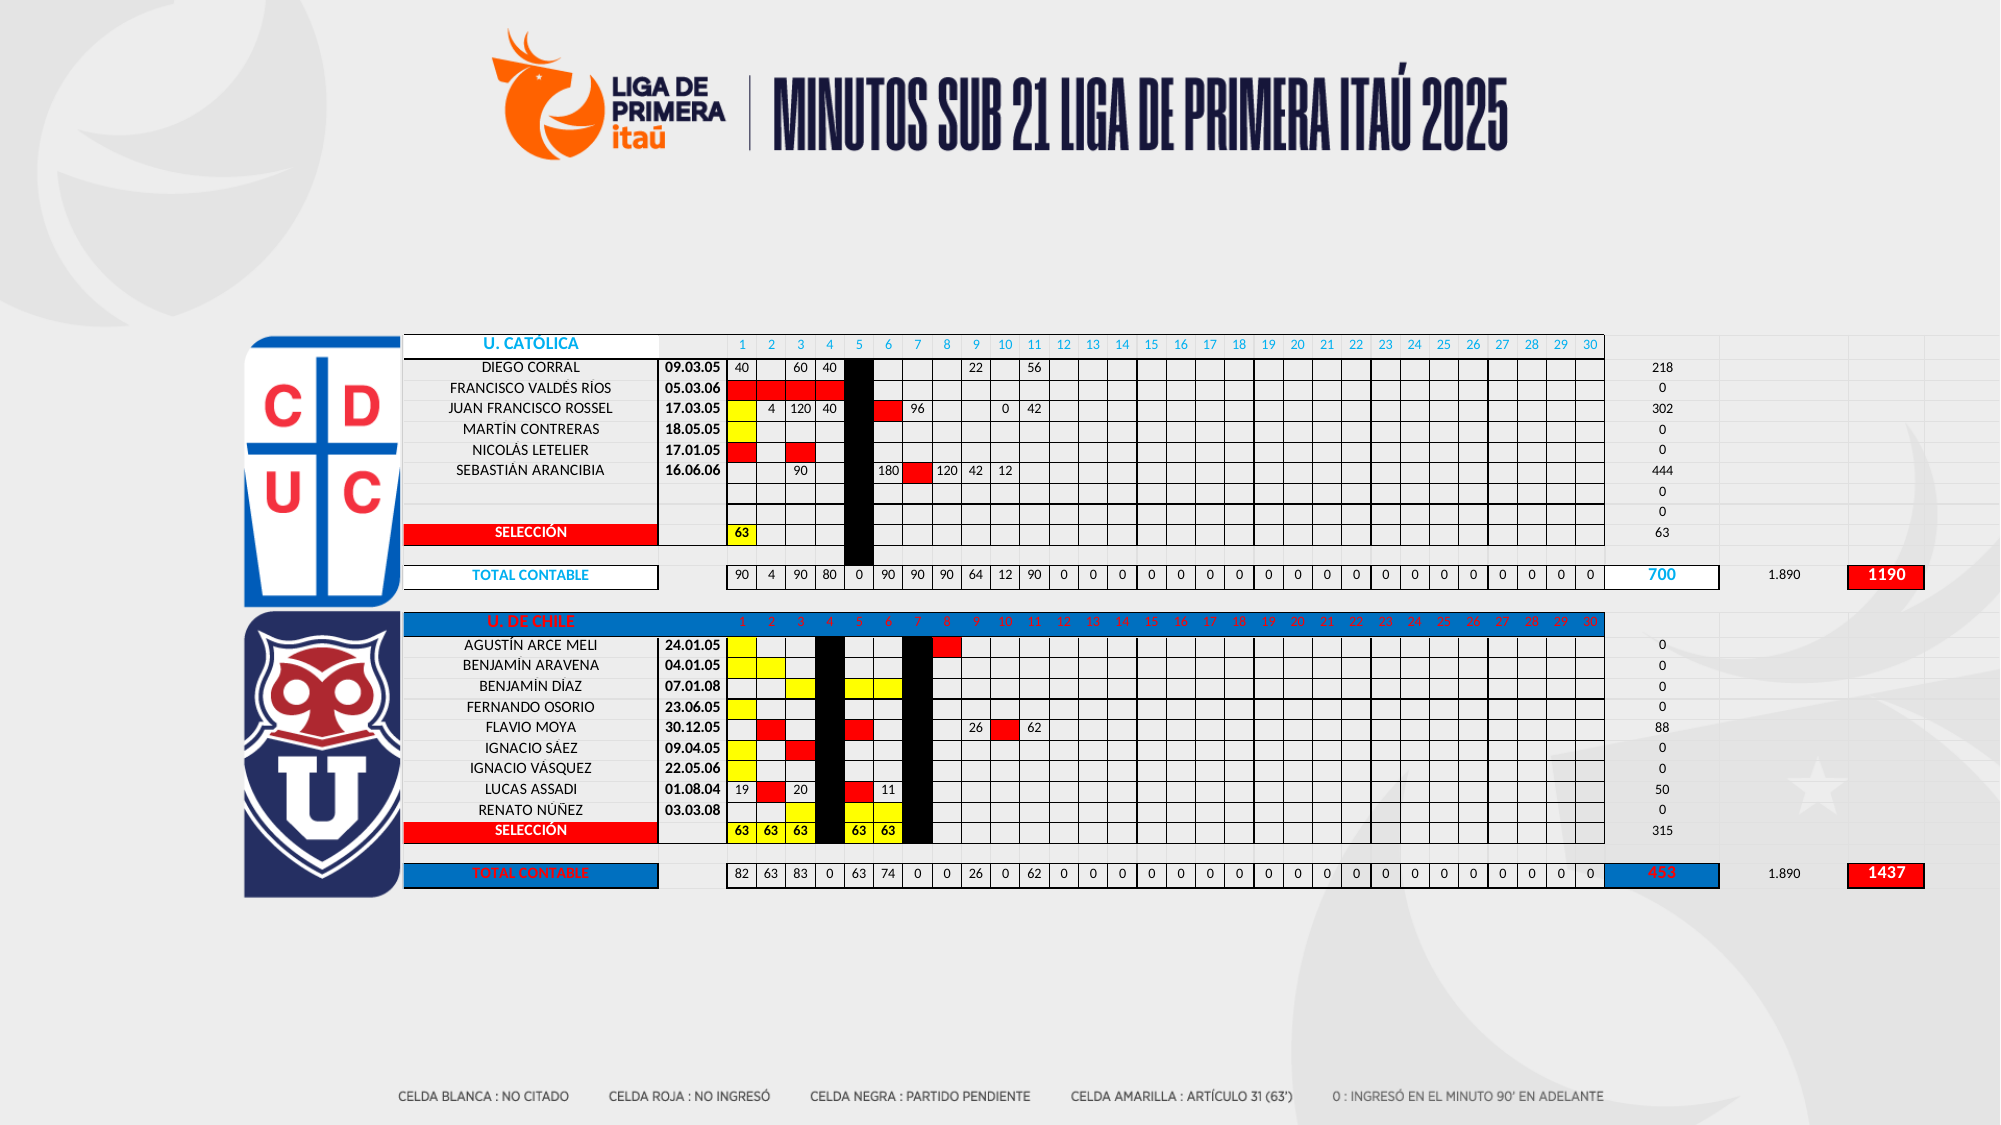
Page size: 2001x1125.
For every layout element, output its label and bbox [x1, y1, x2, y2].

picture [0, 0, 2001, 1125]
text_box [402, 334, 2000, 591]
text_box [402, 612, 2000, 889]
